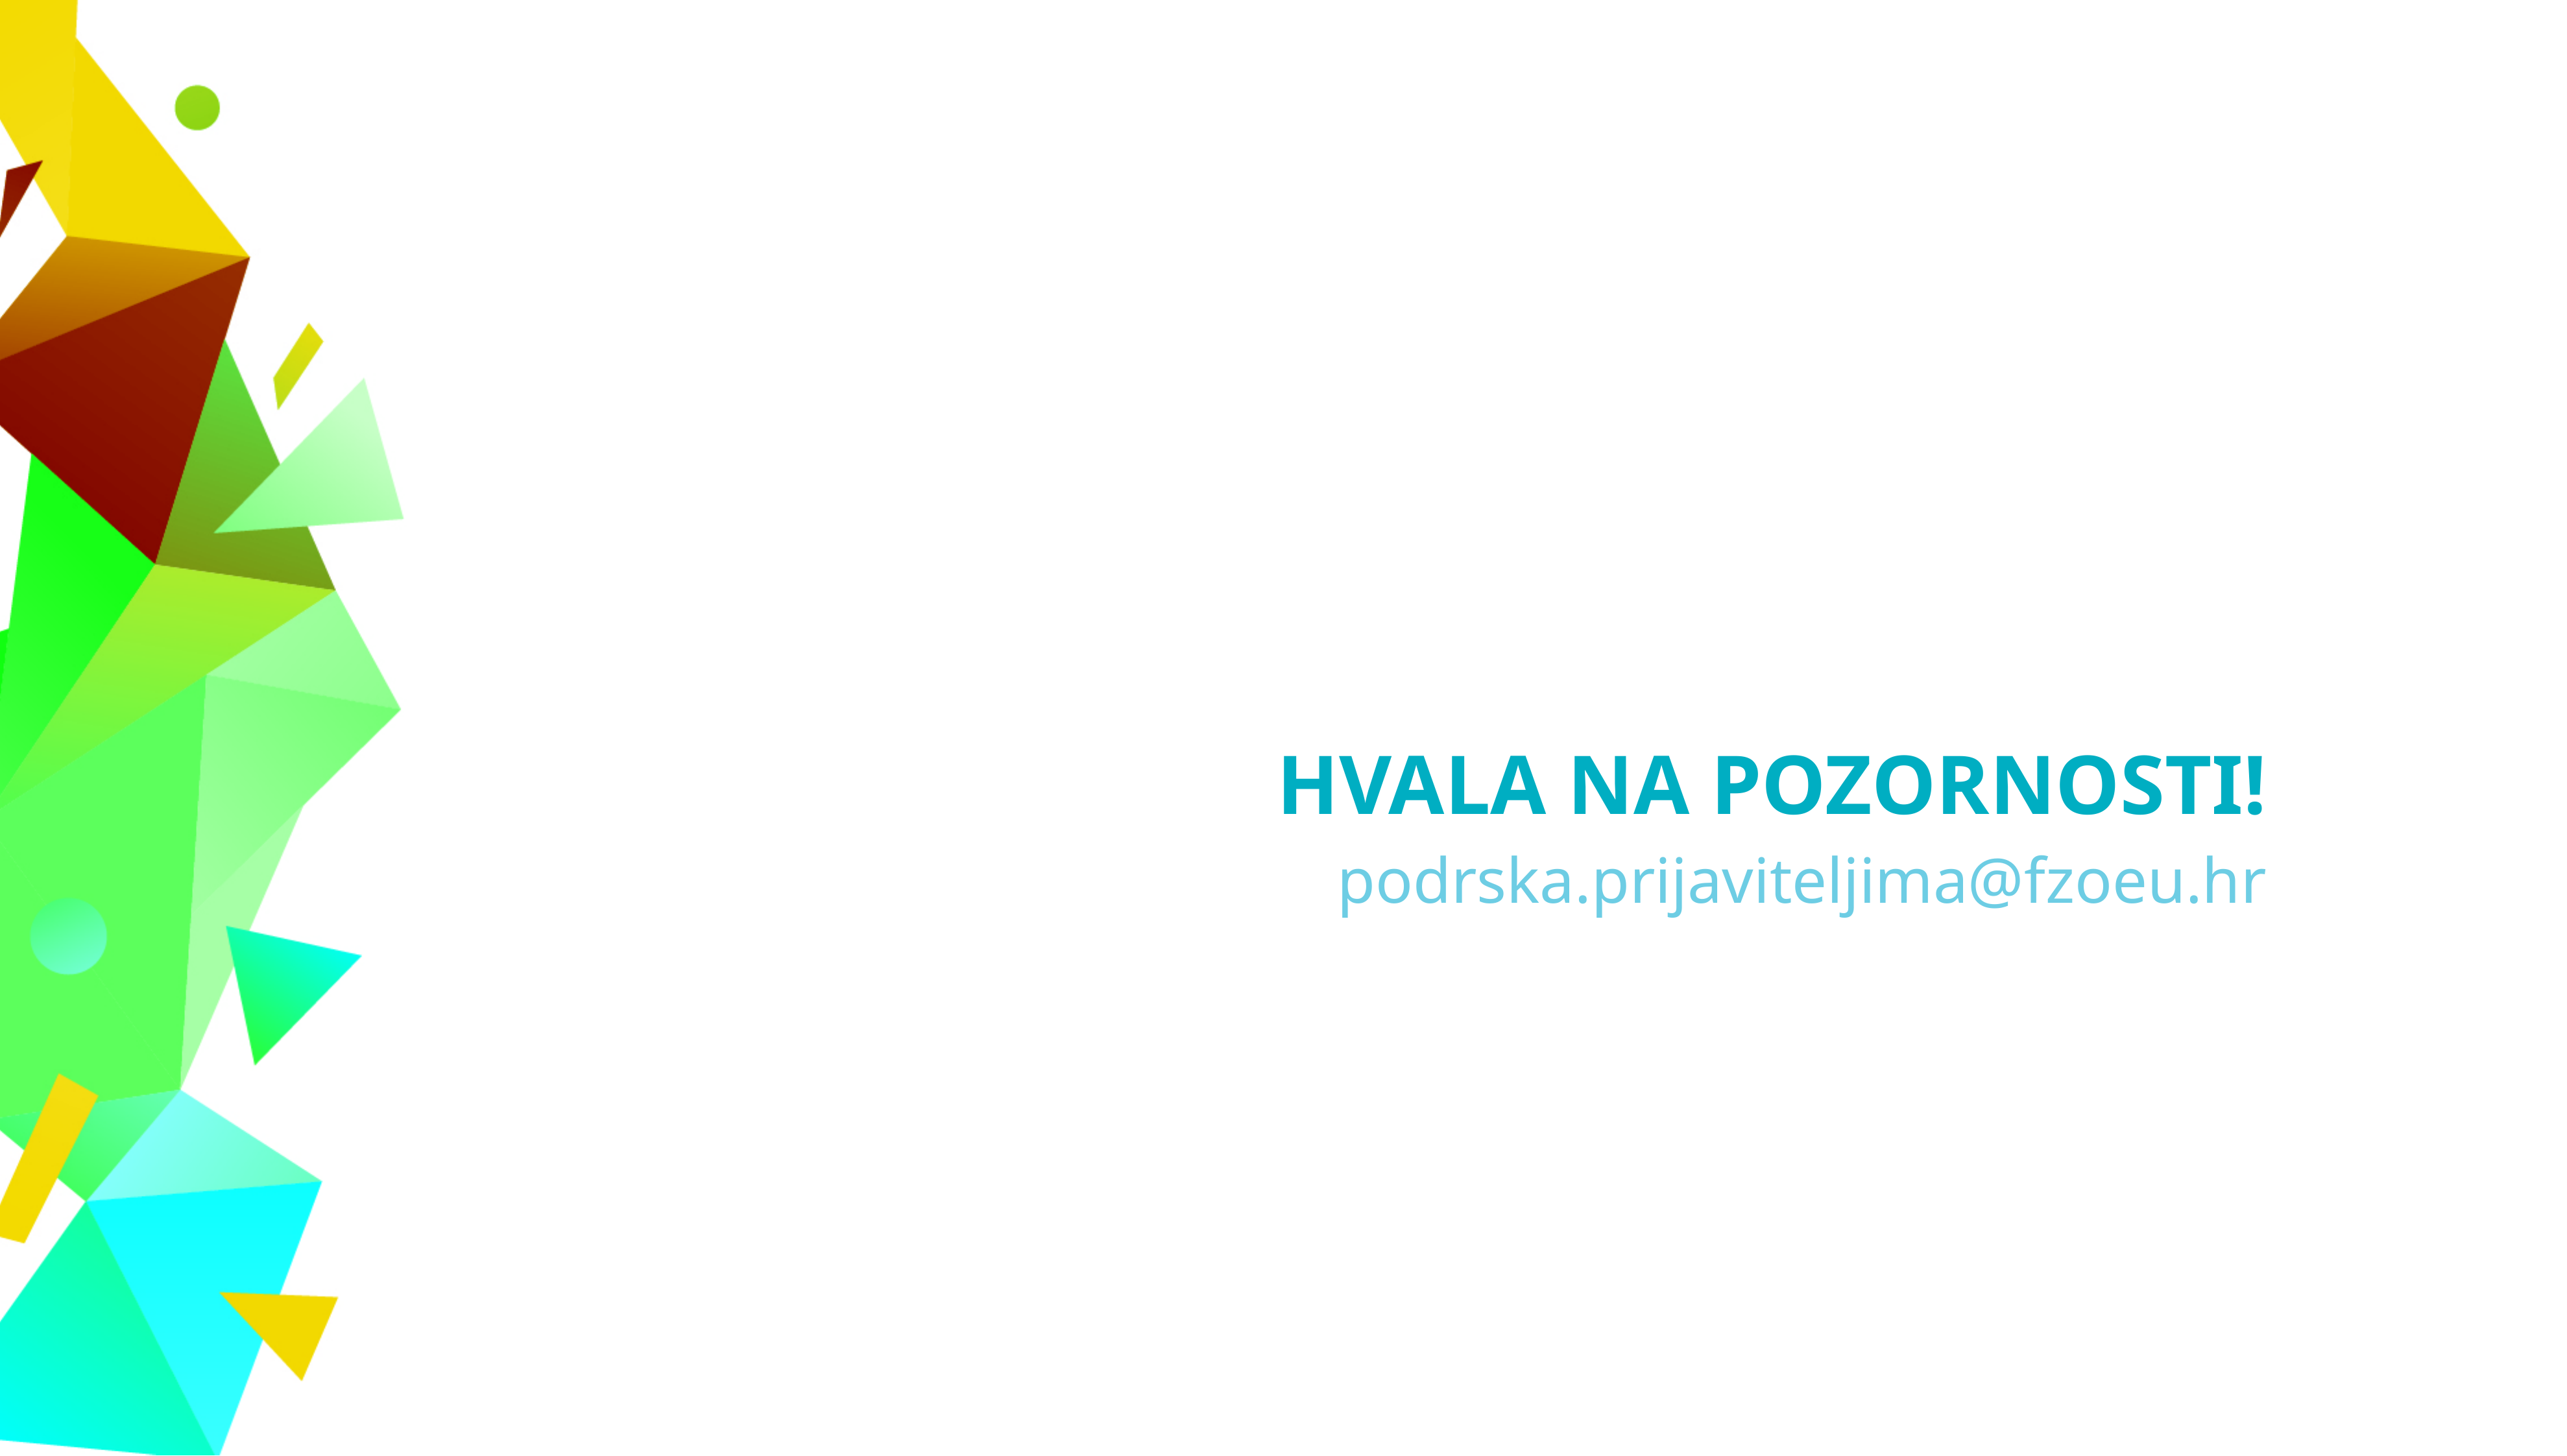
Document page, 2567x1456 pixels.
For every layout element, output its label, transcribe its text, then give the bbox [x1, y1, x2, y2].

picture [0, 0, 2567, 1455]
text_box podrska.prijaviteljima@fzoeu.hr [1113, 836, 2277, 920]
text_box HVALA NA POZORNOSTI! [946, 728, 2277, 835]
